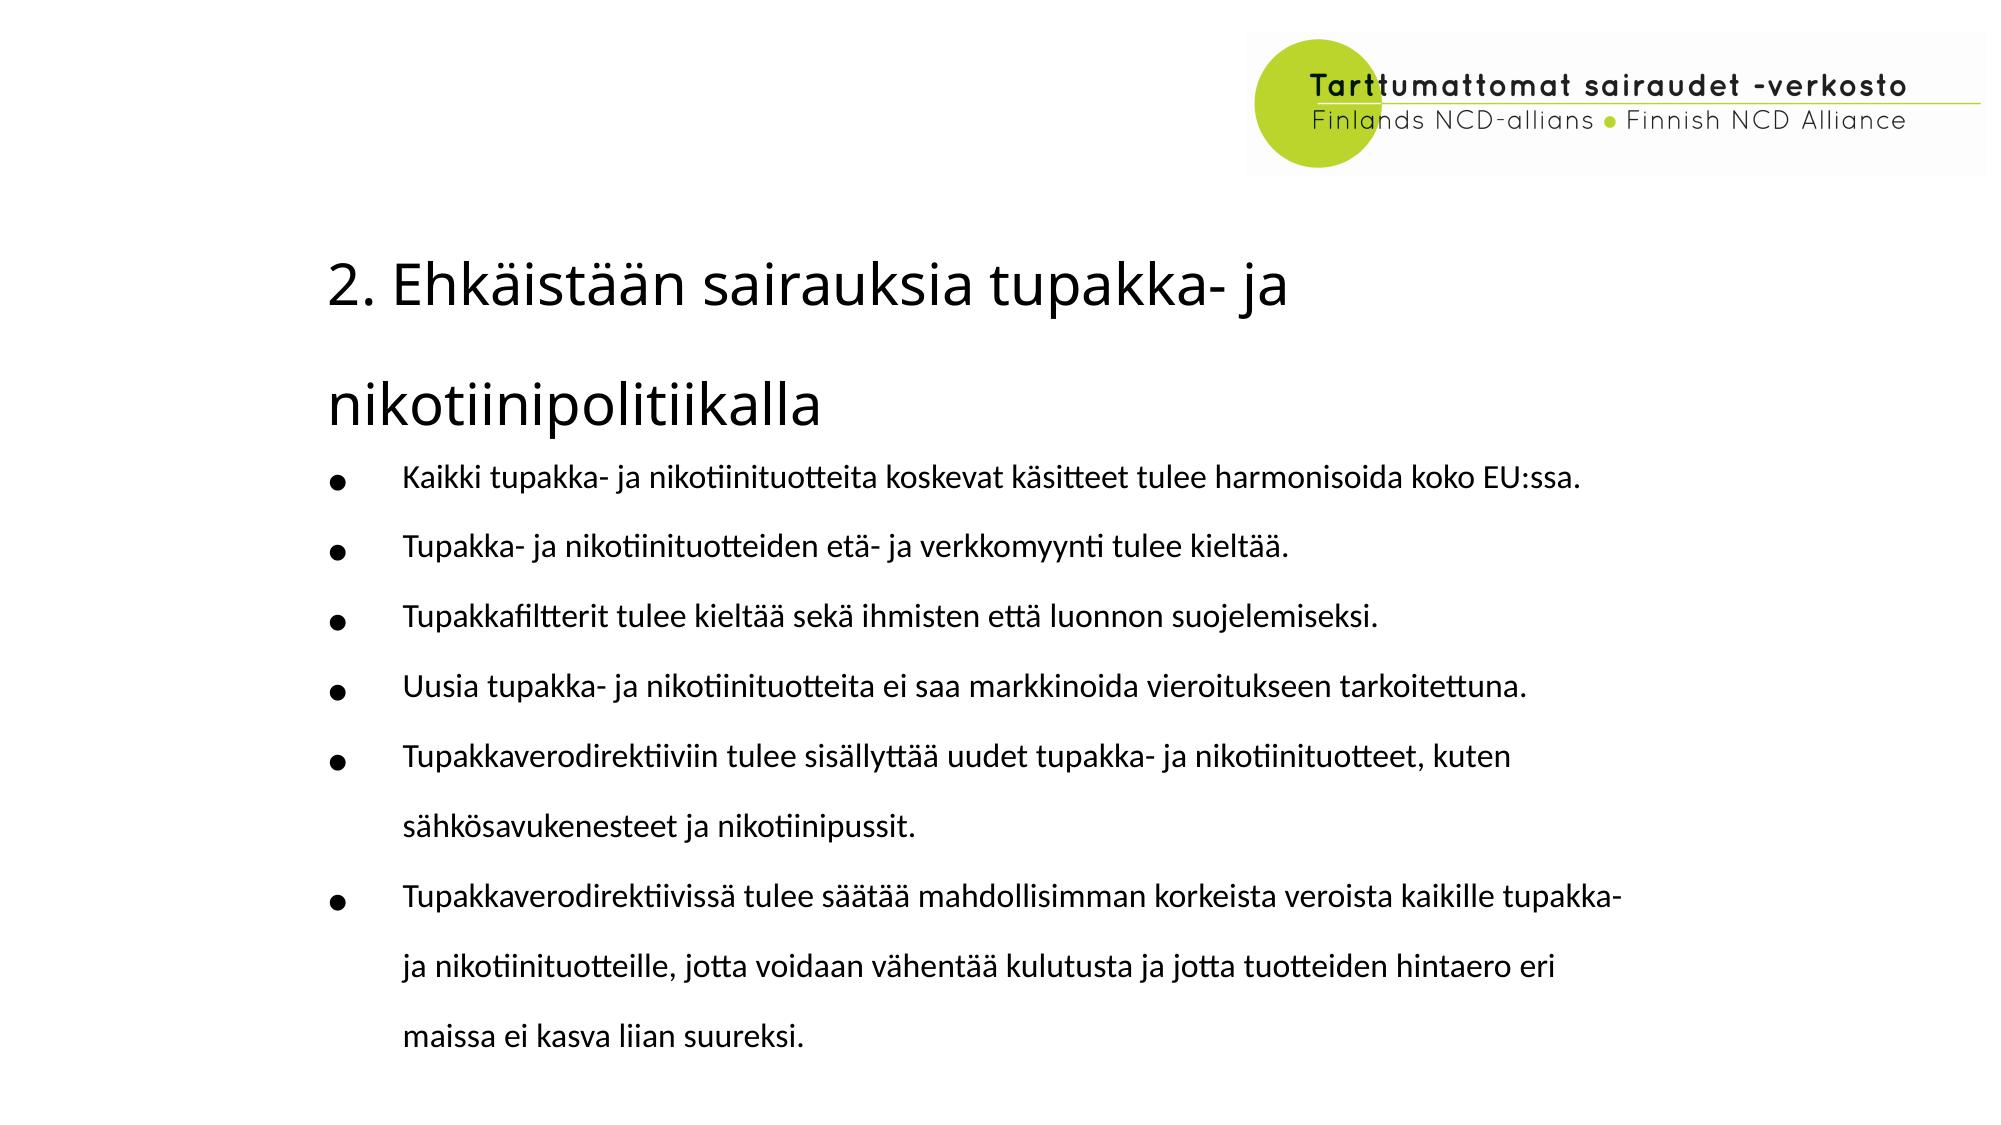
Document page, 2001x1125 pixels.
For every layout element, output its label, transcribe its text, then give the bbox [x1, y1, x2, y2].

text_box Kaikki tupakka- ja nikotiinituotteita koskevat käsitteet tulee harmonisoida koko EU:ssa. Tupakka- ja nikotiinituotteiden etä- ja verkkomyynti tulee kieltää. Tupakkafiltterit tulee kieltää sekä ihmisten että luonnon suojelemiseksi. Uusia tupakka- ja nikotiinituotteita ei saa markkinoida vieroitukseen tarkoitettuna. Tupakkaverodirektiiviin tulee sisällyttää uudet tupakka- ja nikotiinituotteet, kuten sähkösavukenesteet ja nikotiinipussit. Tupakkaverodirektiivissä tulee säätää mahdollisimman korkeista veroista kaikille tupakka- ja nikotiinituotteille, jotta voidaan vähentää kulutusta ja jotta tuotteiden hintaero eri maissa ei kasva liian suureksi. [312, 483, 1657, 1125]
text_box 2. Ehkäistään sairauksia tupakka- ja nikotiinipolitiikalla [312, 227, 1813, 483]
picture [1246, 31, 1987, 177]
